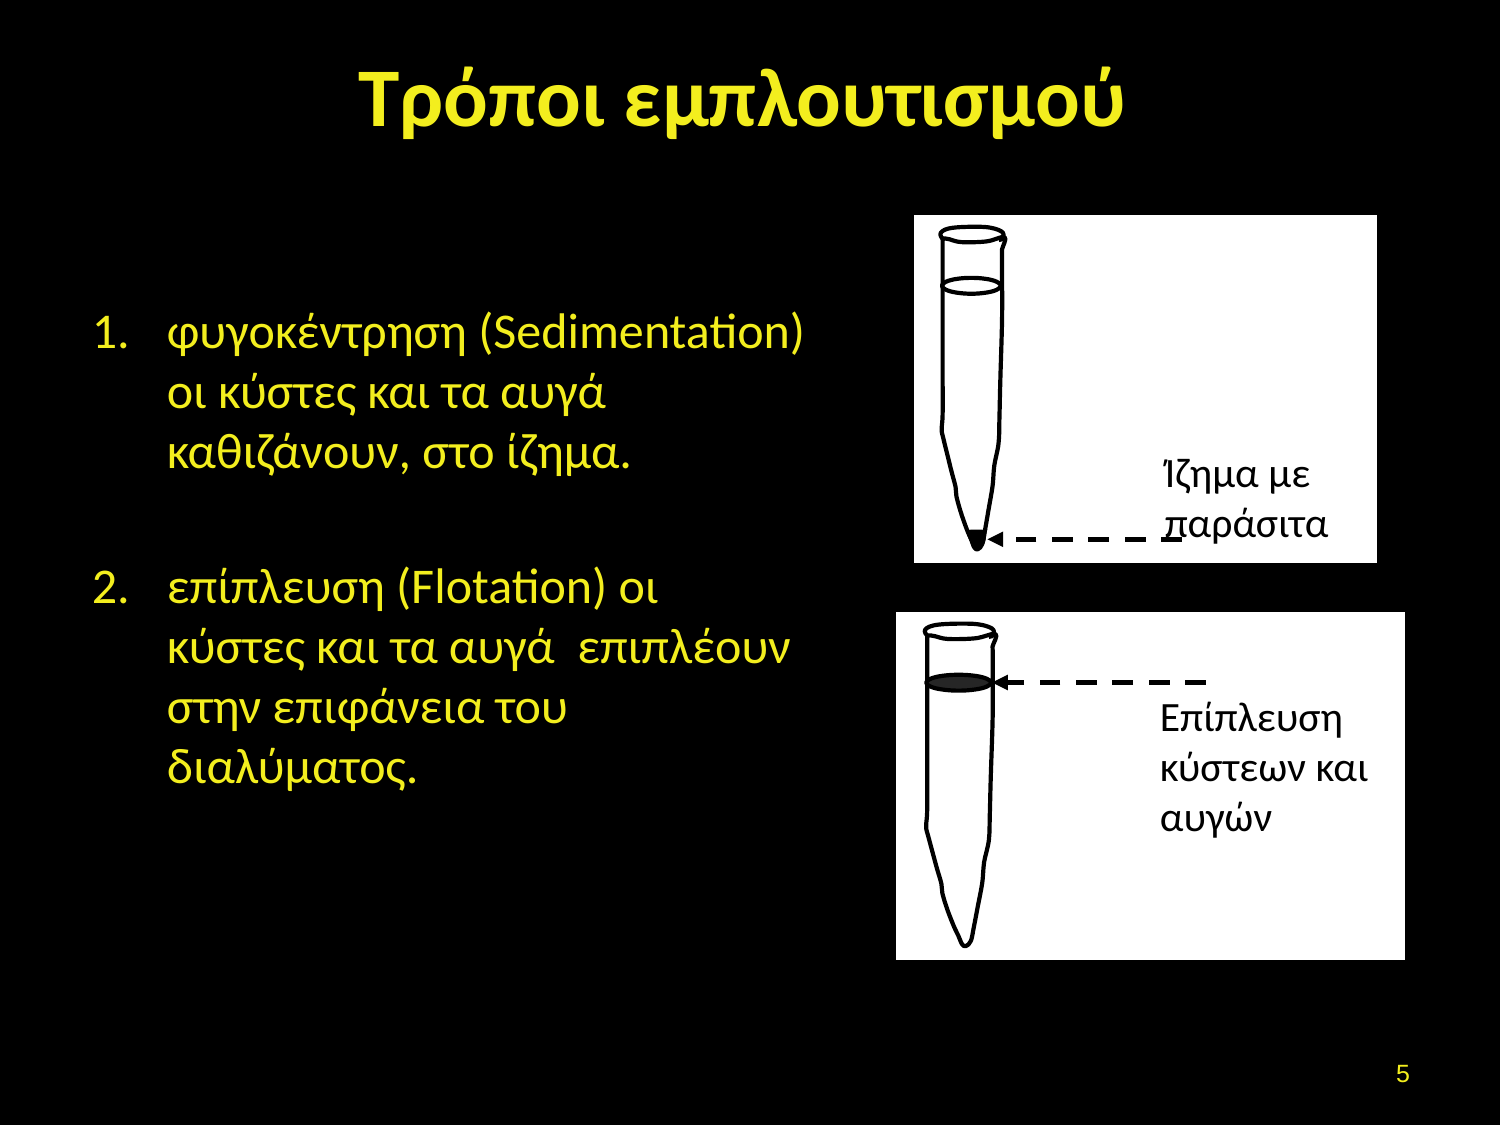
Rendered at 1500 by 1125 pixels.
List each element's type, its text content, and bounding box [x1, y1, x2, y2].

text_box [893, 609, 1408, 963]
title Τρόποι εμπλουτισμού [76, 19, 1427, 169]
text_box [911, 212, 1380, 566]
list φυγοκέντρηση (Sedimentation) οι κύστες και τα αυγά καθιζάνουν, στο ίζημα. επίπλευση (Flotation) οι κύστες και τα αυγά επιπλέουν στην επιφάνεια του διαλύματος. [76, 290, 823, 949]
slide_number 4 [1074, 1042, 1425, 1103]
